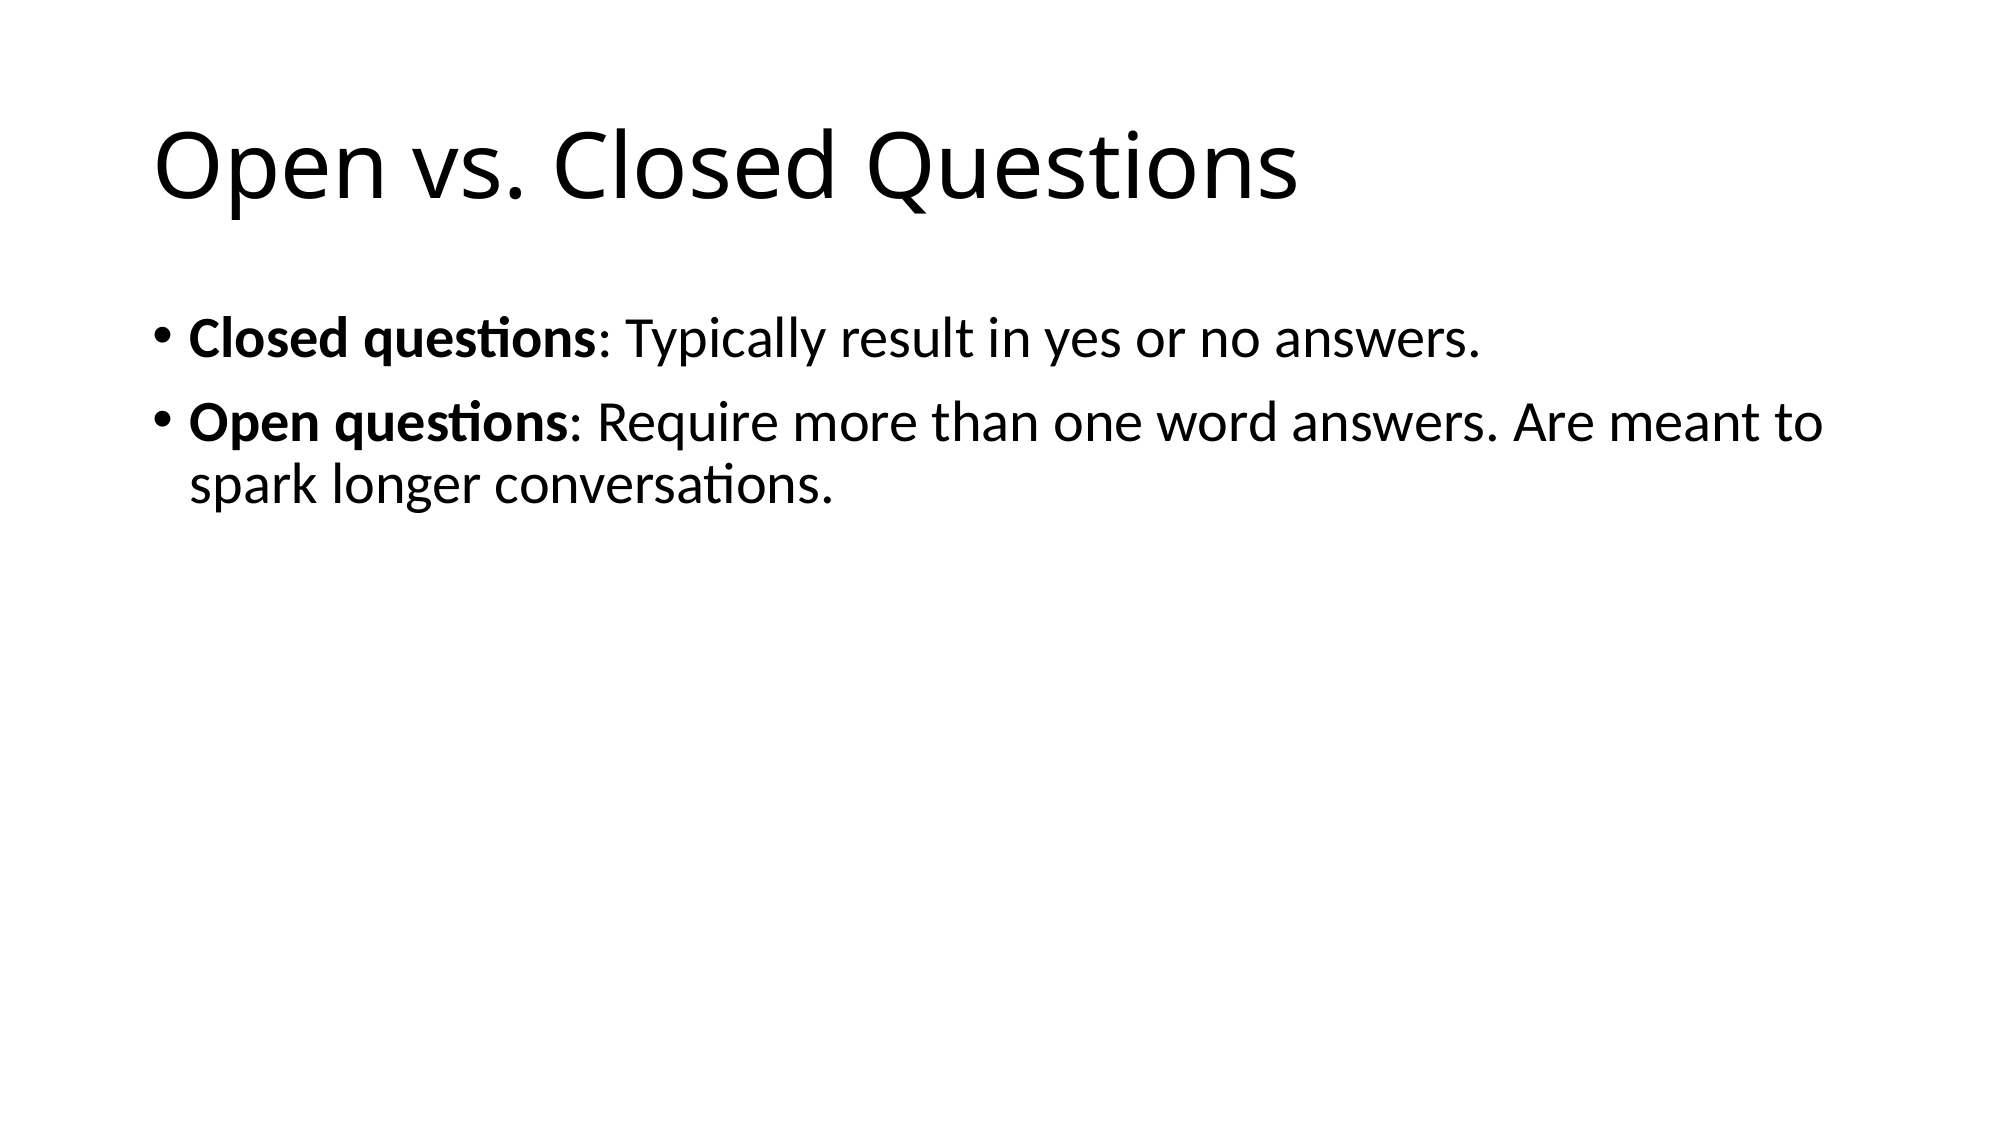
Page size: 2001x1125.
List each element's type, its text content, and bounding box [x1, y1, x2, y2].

title Open vs. Closed Questions [137, 59, 1863, 278]
list Closed questions: Typically result in yes or no answers. Open questions: Require more than one word answers. Are meant to spark longer conversations. [137, 299, 1863, 1014]
